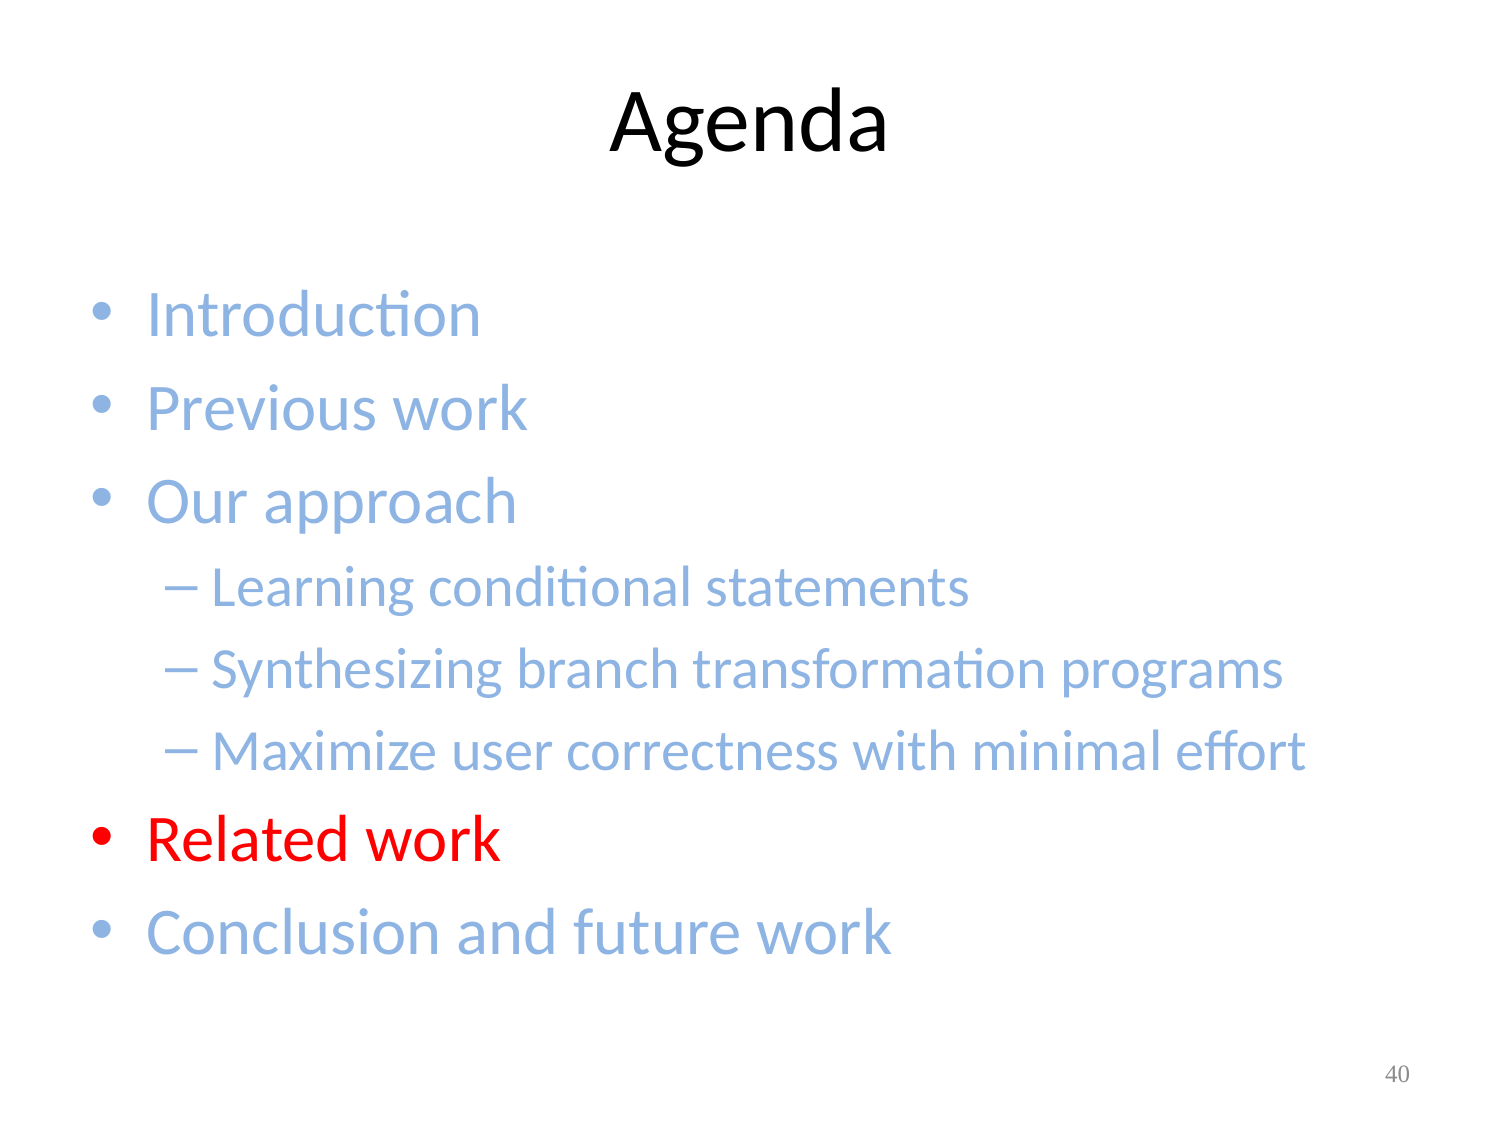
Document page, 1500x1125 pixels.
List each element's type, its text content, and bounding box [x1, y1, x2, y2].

slide_number 40 [1074, 1042, 1425, 1103]
title Agenda [0, 21, 1500, 209]
list Introduction Previous work Our approach Learning conditional statements Synthesizing branch transformation programs Maximize user correctness with minimal effort Related work Conclusion and future work [75, 262, 1425, 1005]
